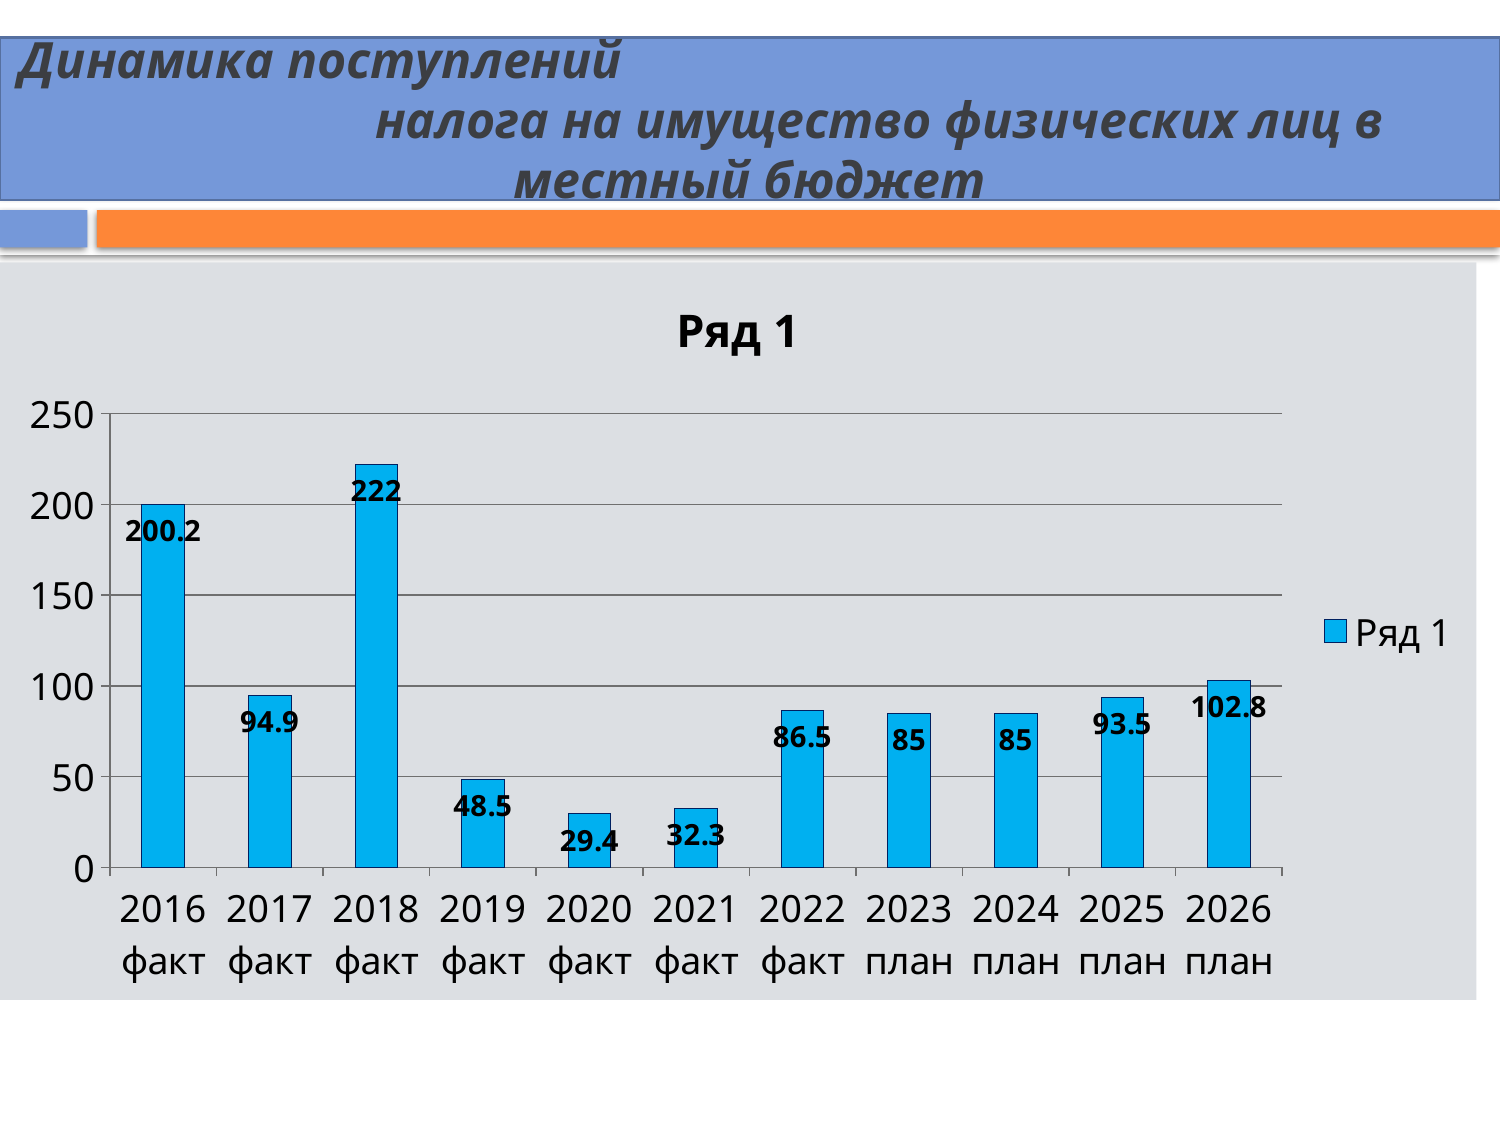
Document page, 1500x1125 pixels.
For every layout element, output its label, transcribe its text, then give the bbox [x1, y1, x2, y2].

chart [0, 262, 1477, 1001]
title Динамика поступлений налога на имущество физических лиц в местный бюджет [0, 36, 1500, 201]
